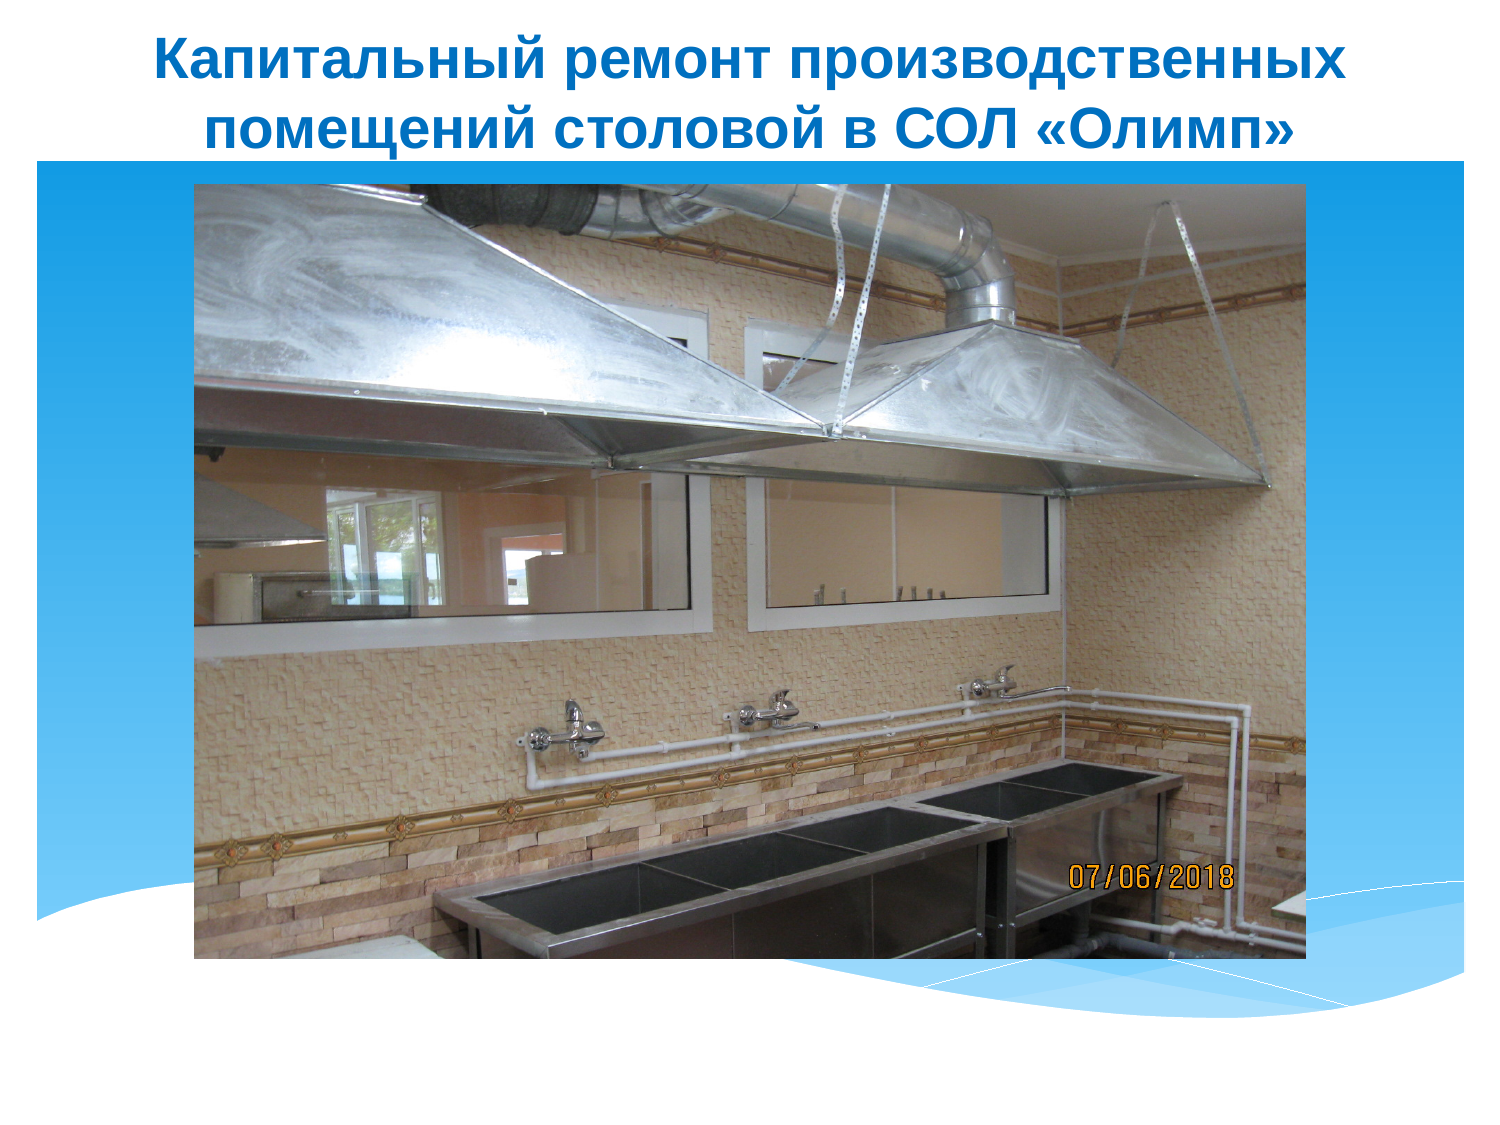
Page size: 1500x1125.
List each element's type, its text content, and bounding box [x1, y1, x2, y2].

picture [194, 184, 1306, 960]
text_box Капитальный ремонт производственных помещений столовой в СОЛ «Олимп» [0, 19, 1500, 161]
